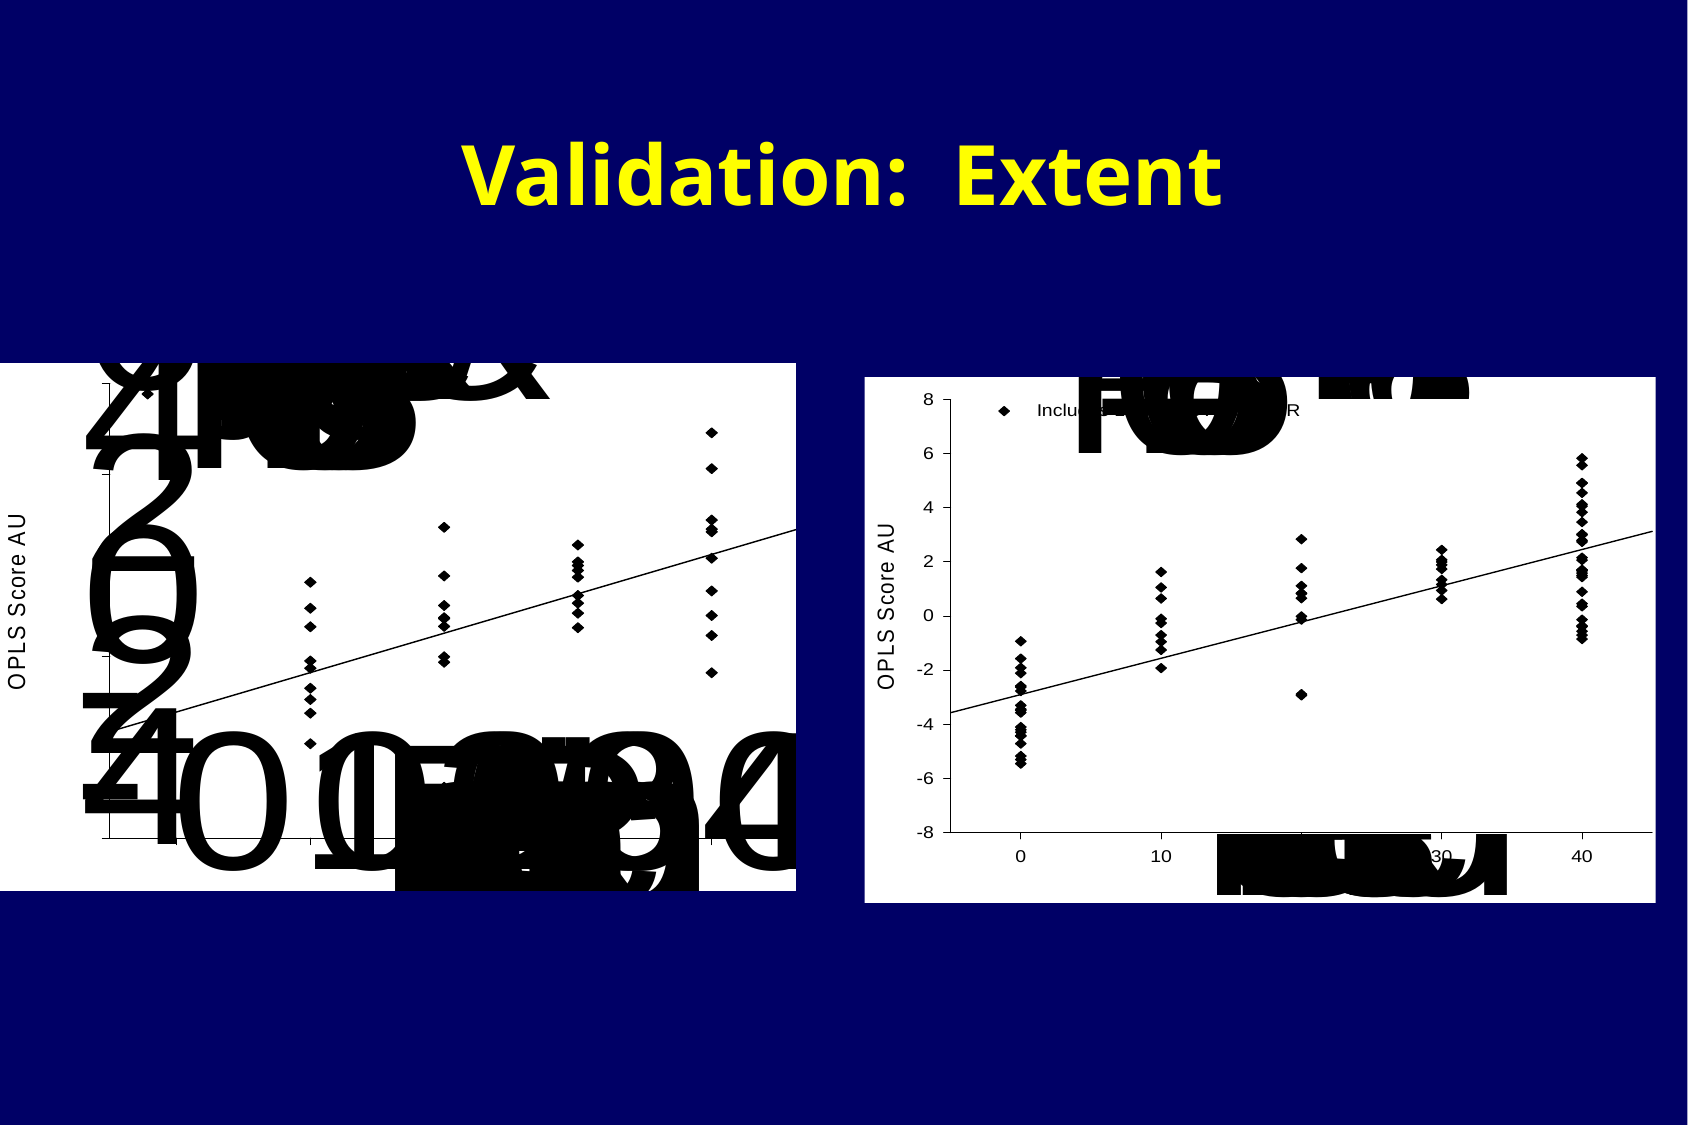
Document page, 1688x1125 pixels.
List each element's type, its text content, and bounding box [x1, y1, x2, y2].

picture [864, 376, 1656, 904]
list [0, 362, 796, 891]
text_box Validation: Extent [125, 109, 1561, 235]
